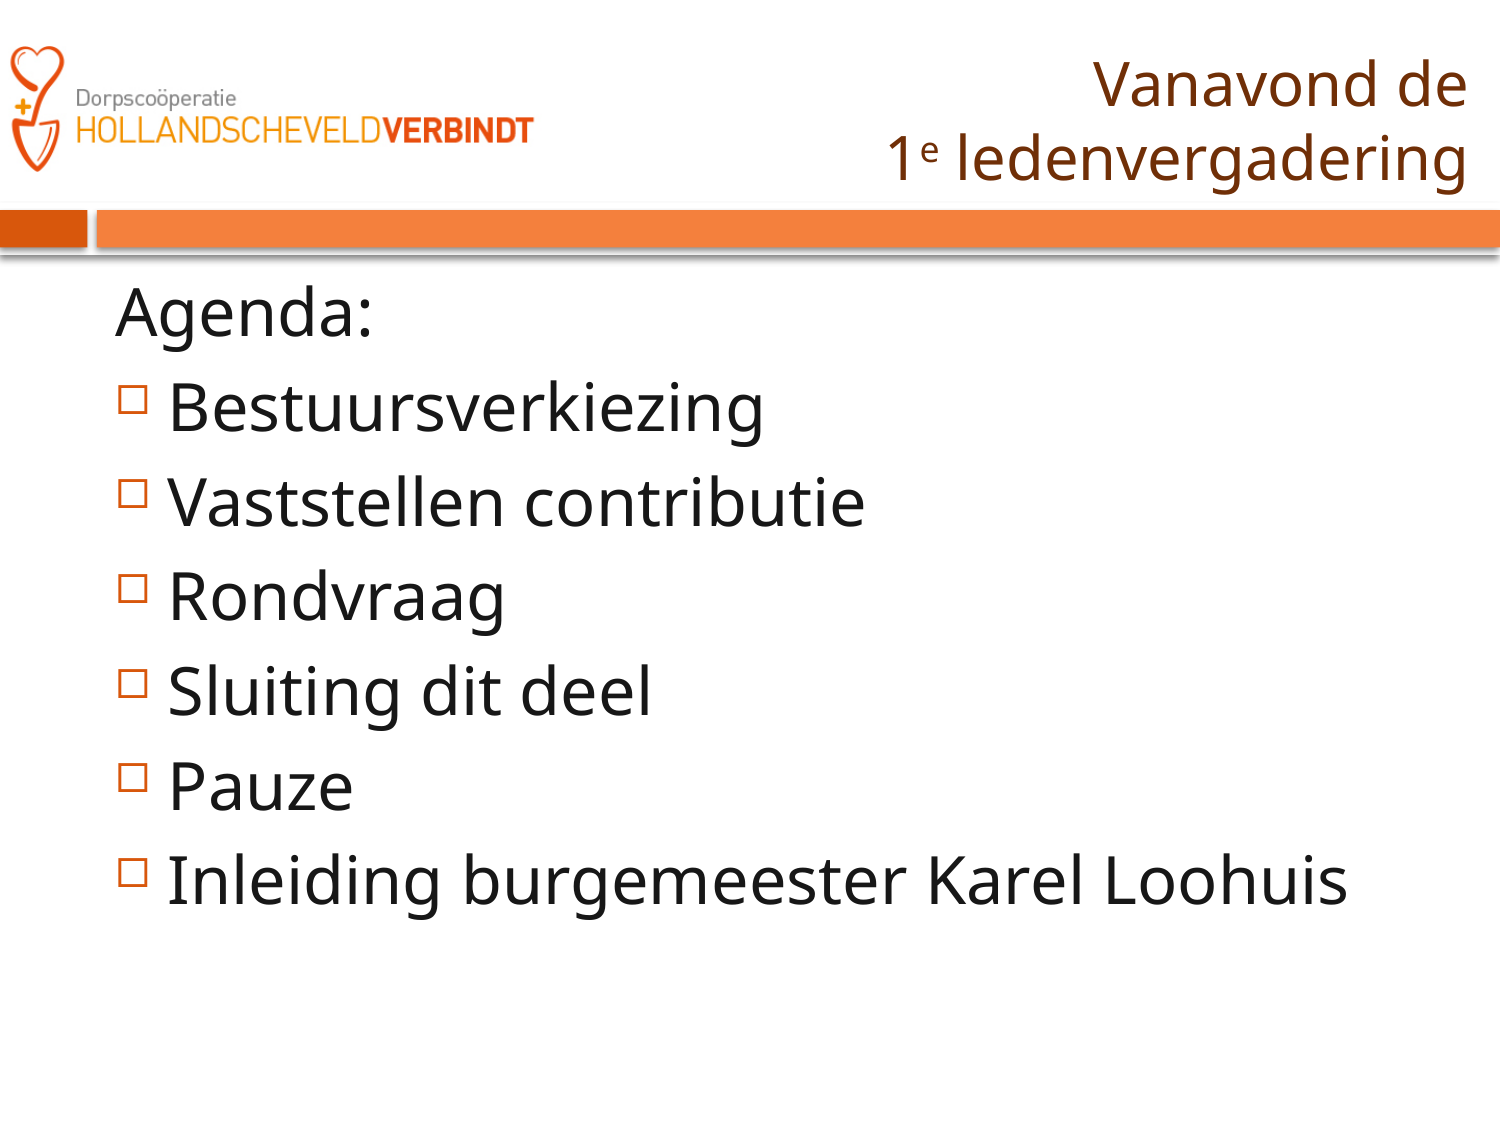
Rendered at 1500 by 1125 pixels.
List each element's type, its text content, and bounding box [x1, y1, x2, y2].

title Vanavond de 1e ledenvergadering [100, 37, 1500, 200]
list Agenda: Bestuursverkiezing Vaststellen contributie Rondvraag Sluiting dit deel Pauze Inleiding burgemeester Karel Loohuis [100, 262, 1438, 1000]
picture [0, 46, 574, 173]
